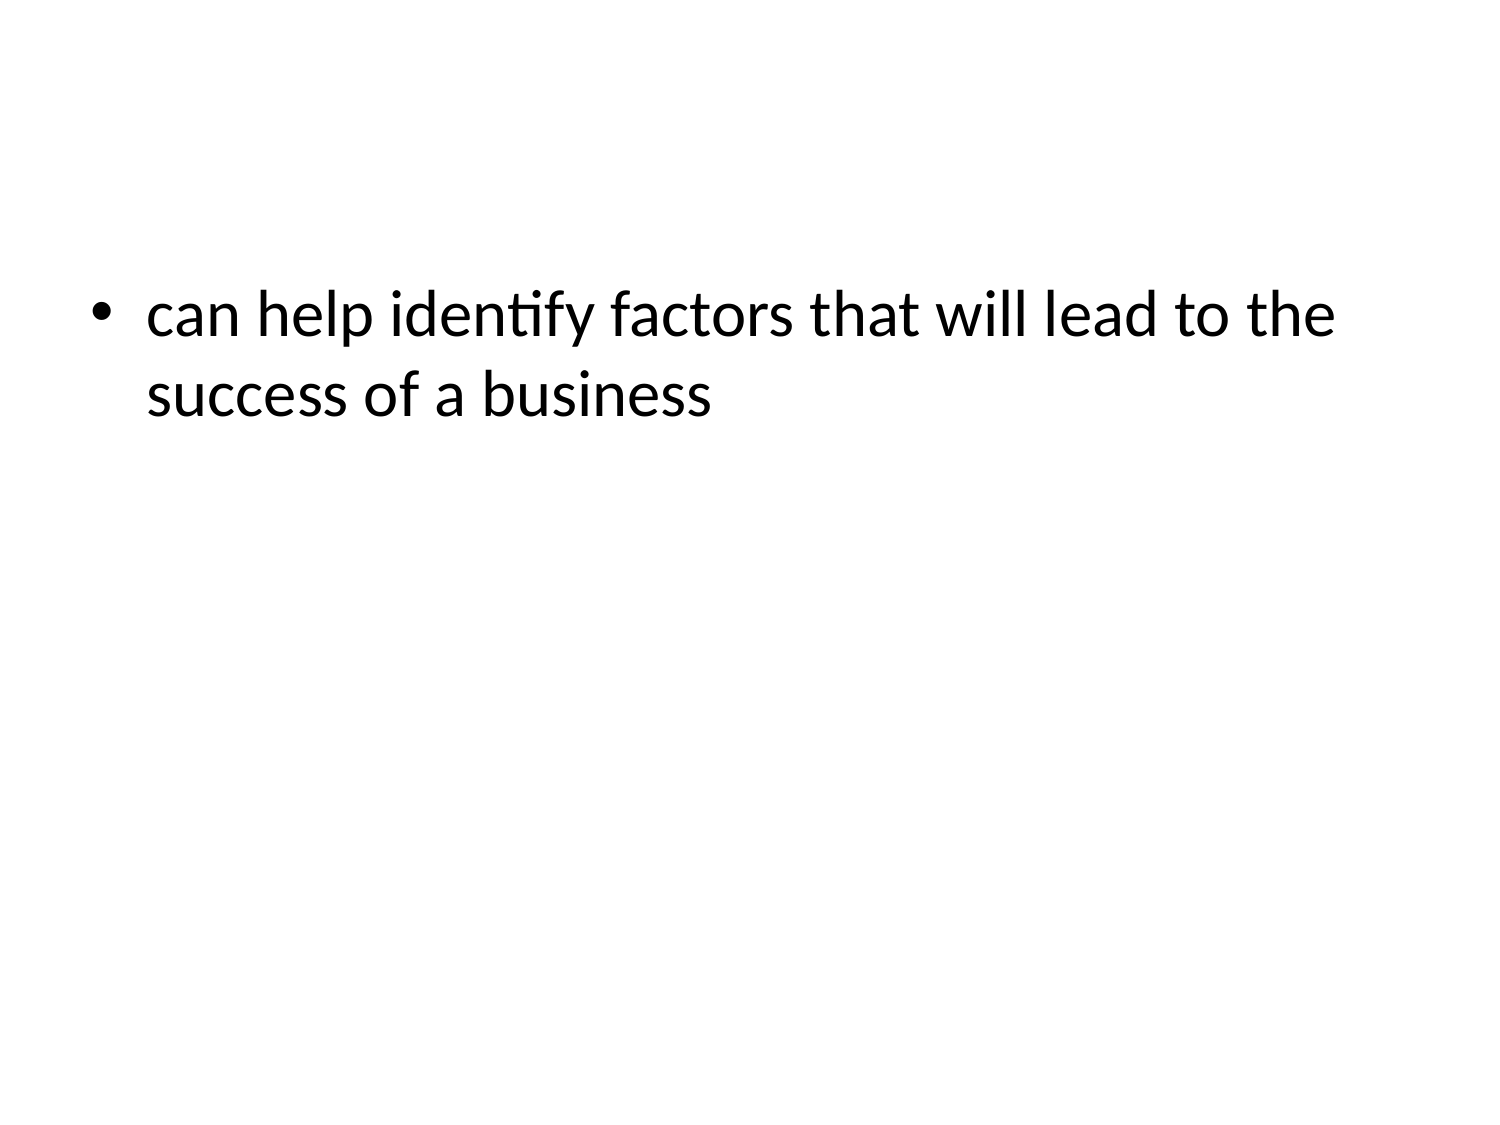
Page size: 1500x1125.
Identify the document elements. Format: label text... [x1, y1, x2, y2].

list can help identify factors that will lead to the success of a business [75, 262, 1425, 1005]
